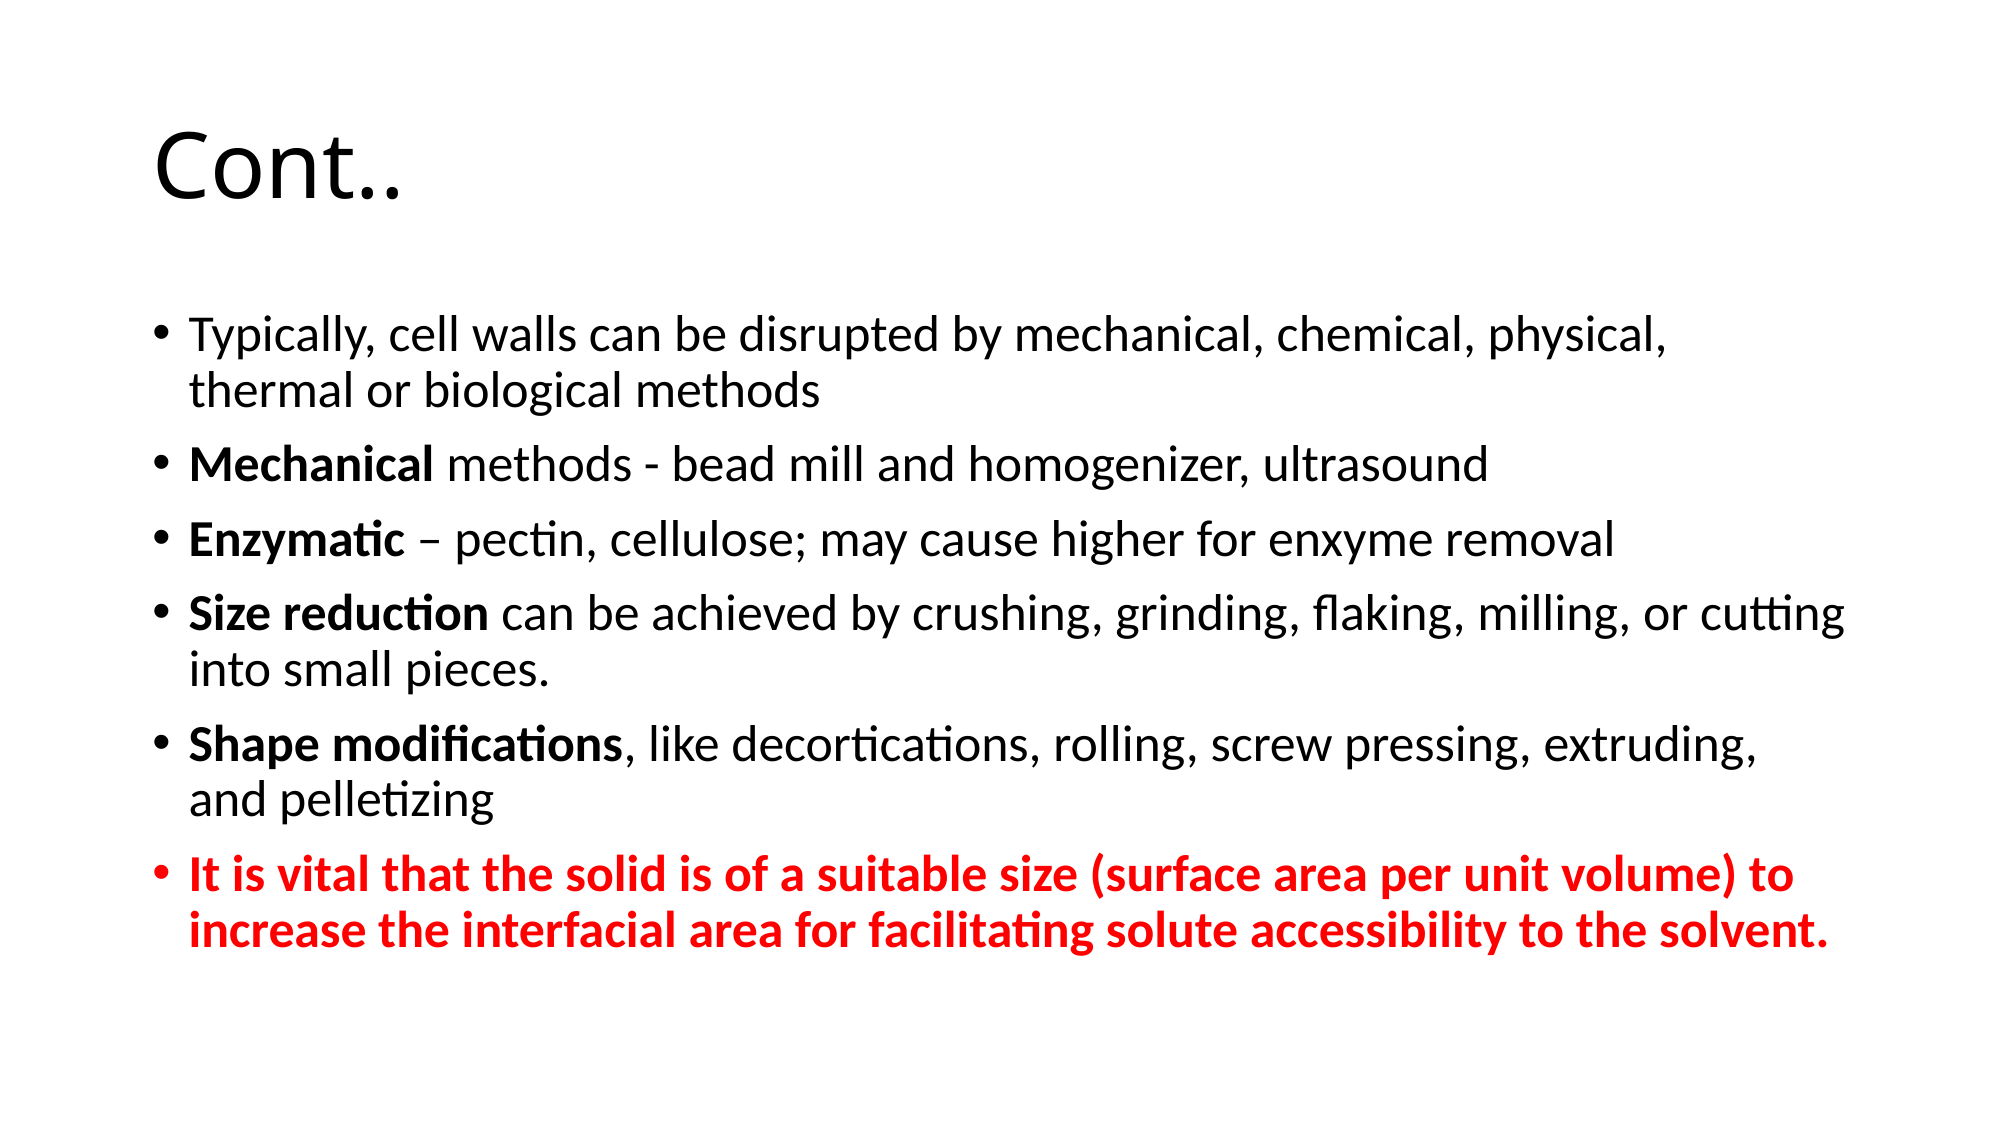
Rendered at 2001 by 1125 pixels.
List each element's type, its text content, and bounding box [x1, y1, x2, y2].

list Typically, cell walls can be disrupted by mechanical, chemical, physical, thermal or biological methods Mechanical methods - bead mill and homogenizer, ultrasound Enzymatic – pectin, cellulose; may cause higher for enxyme removal Size reduction can be achieved by crushing, grinding, flaking, milling, or cutting into small pieces. Shape modifications, like decortications, rolling, screw pressing, extruding, and pelletizing It is vital that the solid is of a suitable size (surface area per unit volume) to increase the interfacial area for facilitating solute accessibility to the solvent. [137, 299, 1863, 1014]
title Cont.. [137, 59, 1863, 278]
